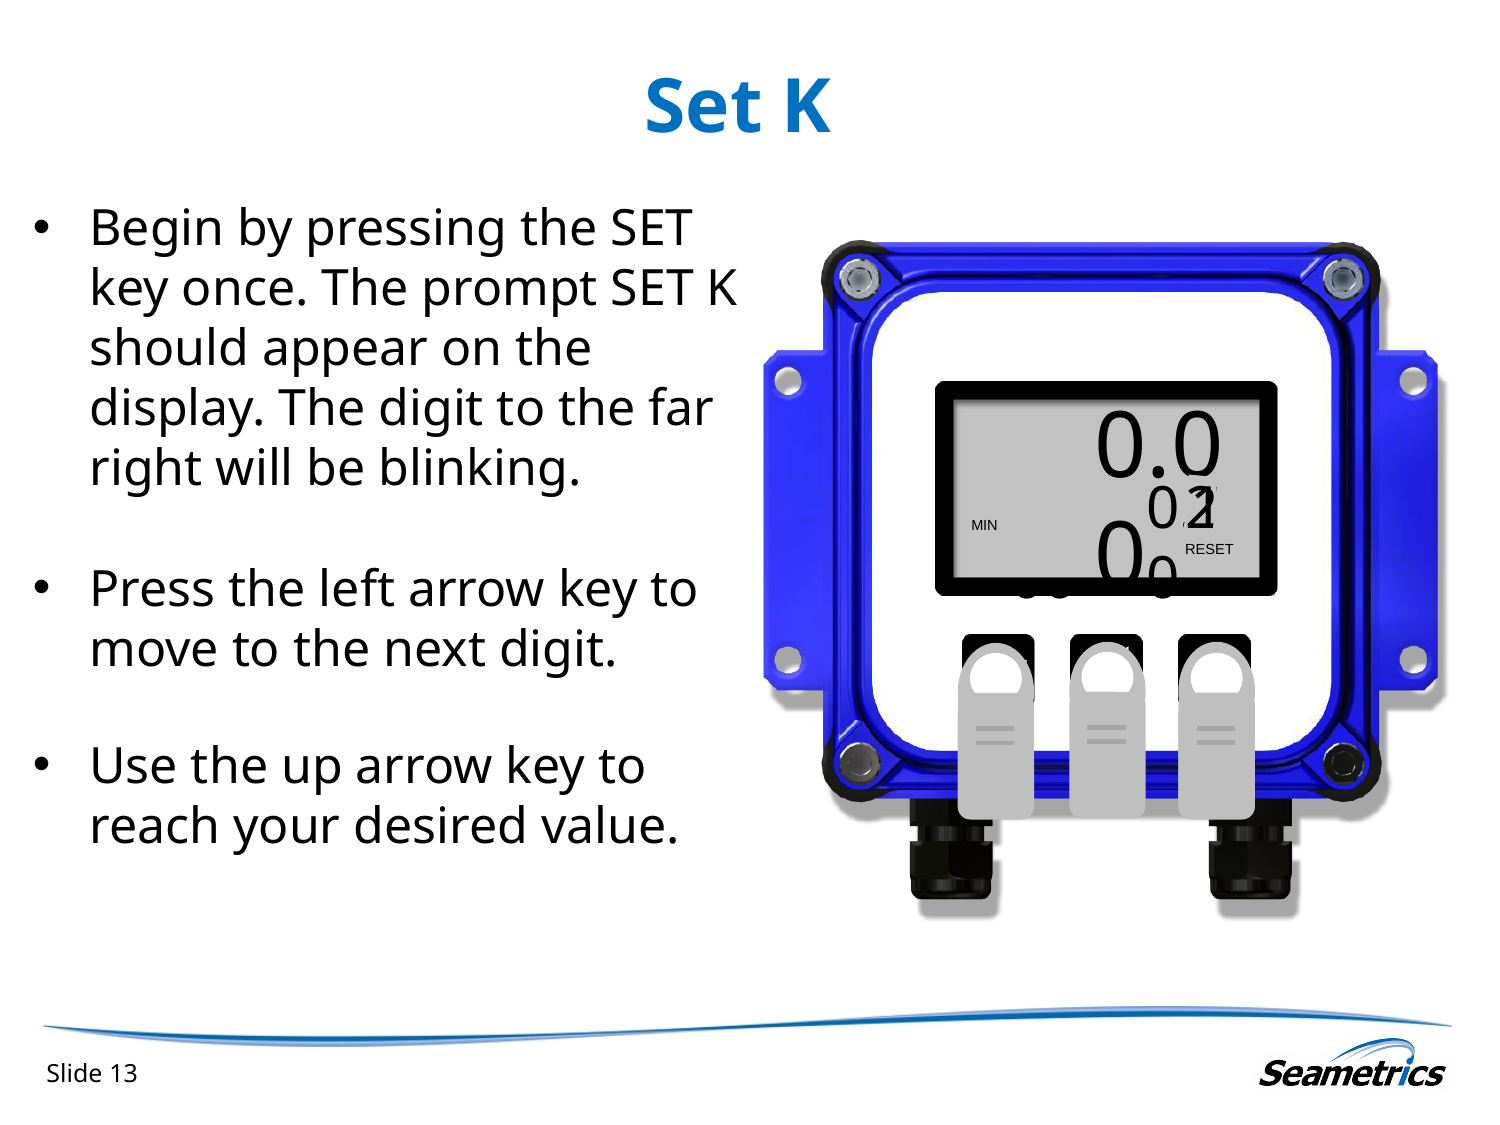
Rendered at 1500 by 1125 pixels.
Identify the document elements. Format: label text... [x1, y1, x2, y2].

picture [753, 229, 1454, 933]
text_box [933, 377, 1278, 596]
text_box Use the up arrow key to reach your desired value. [18, 725, 748, 861]
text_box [1069, 641, 1146, 819]
slide_number Slide 13 [46, 1059, 141, 1090]
text_box Begin by pressing the SET key once. The prompt SET K should appear on the display. The digit to the far right will be blinking. [18, 188, 769, 504]
text_box Press the left arrow key to move to the next digit. [18, 548, 748, 684]
title Set K [82, 67, 1394, 127]
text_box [957, 642, 1035, 820]
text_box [1178, 642, 1256, 820]
picture [43, 1006, 1452, 1047]
picture [1259, 1038, 1446, 1086]
